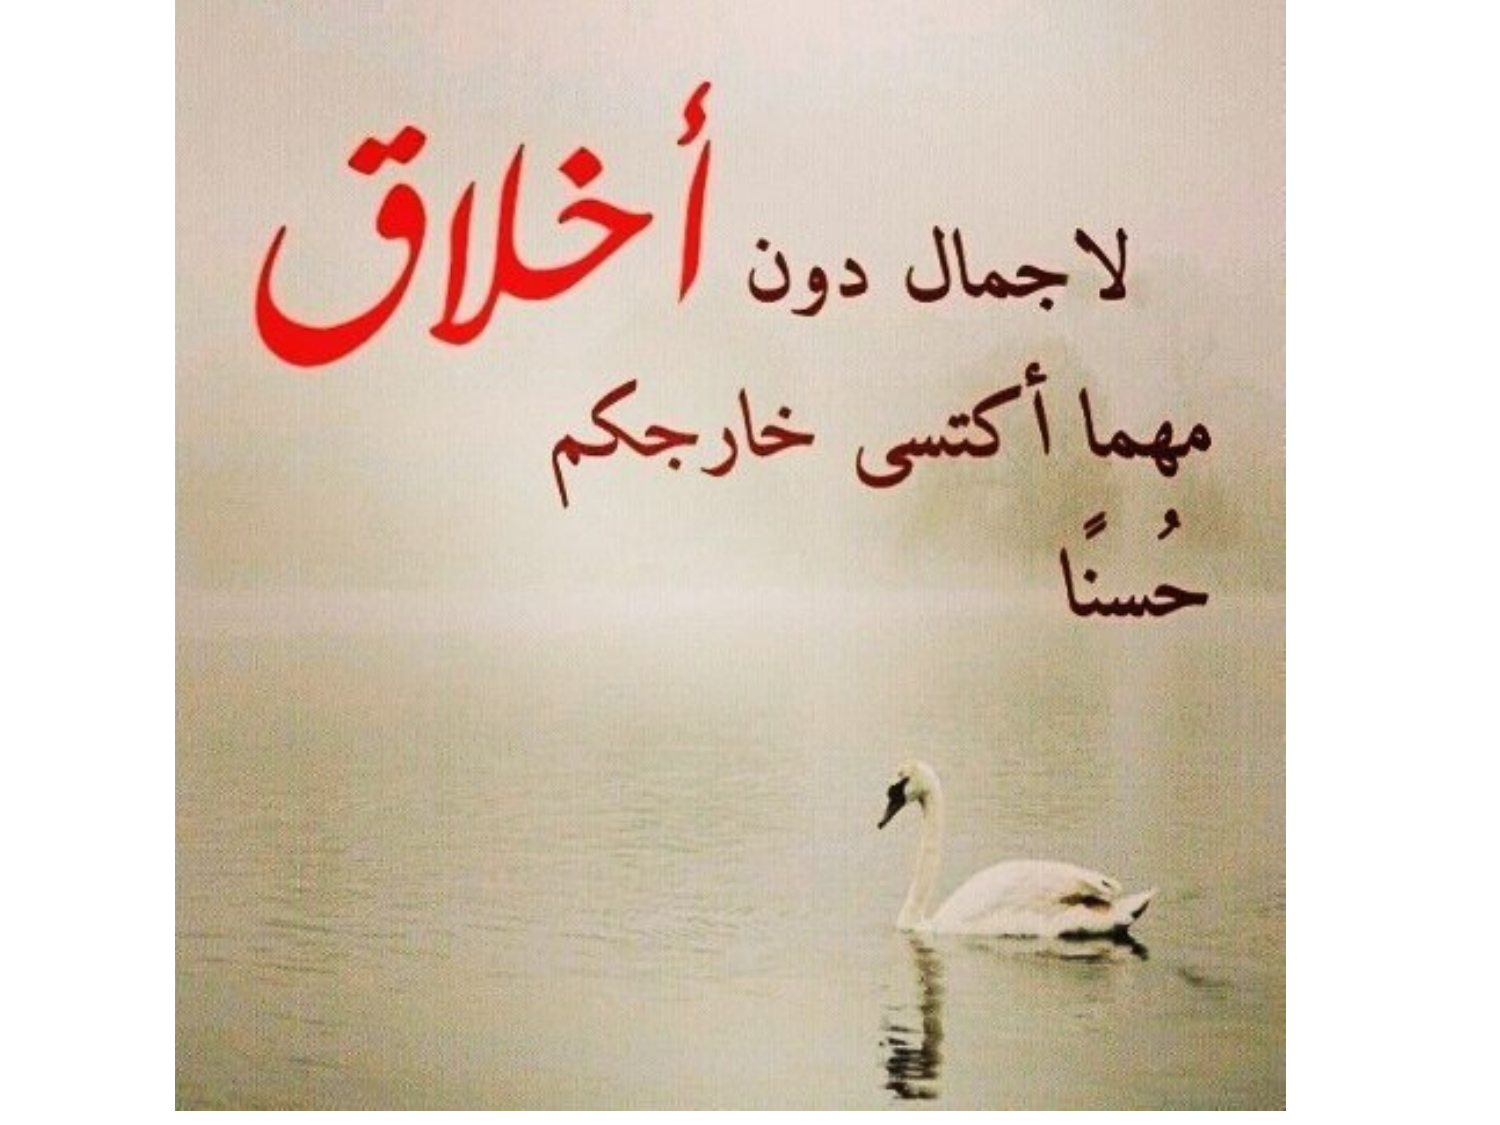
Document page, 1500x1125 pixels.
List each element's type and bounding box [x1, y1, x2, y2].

picture [175, 0, 1287, 1111]
